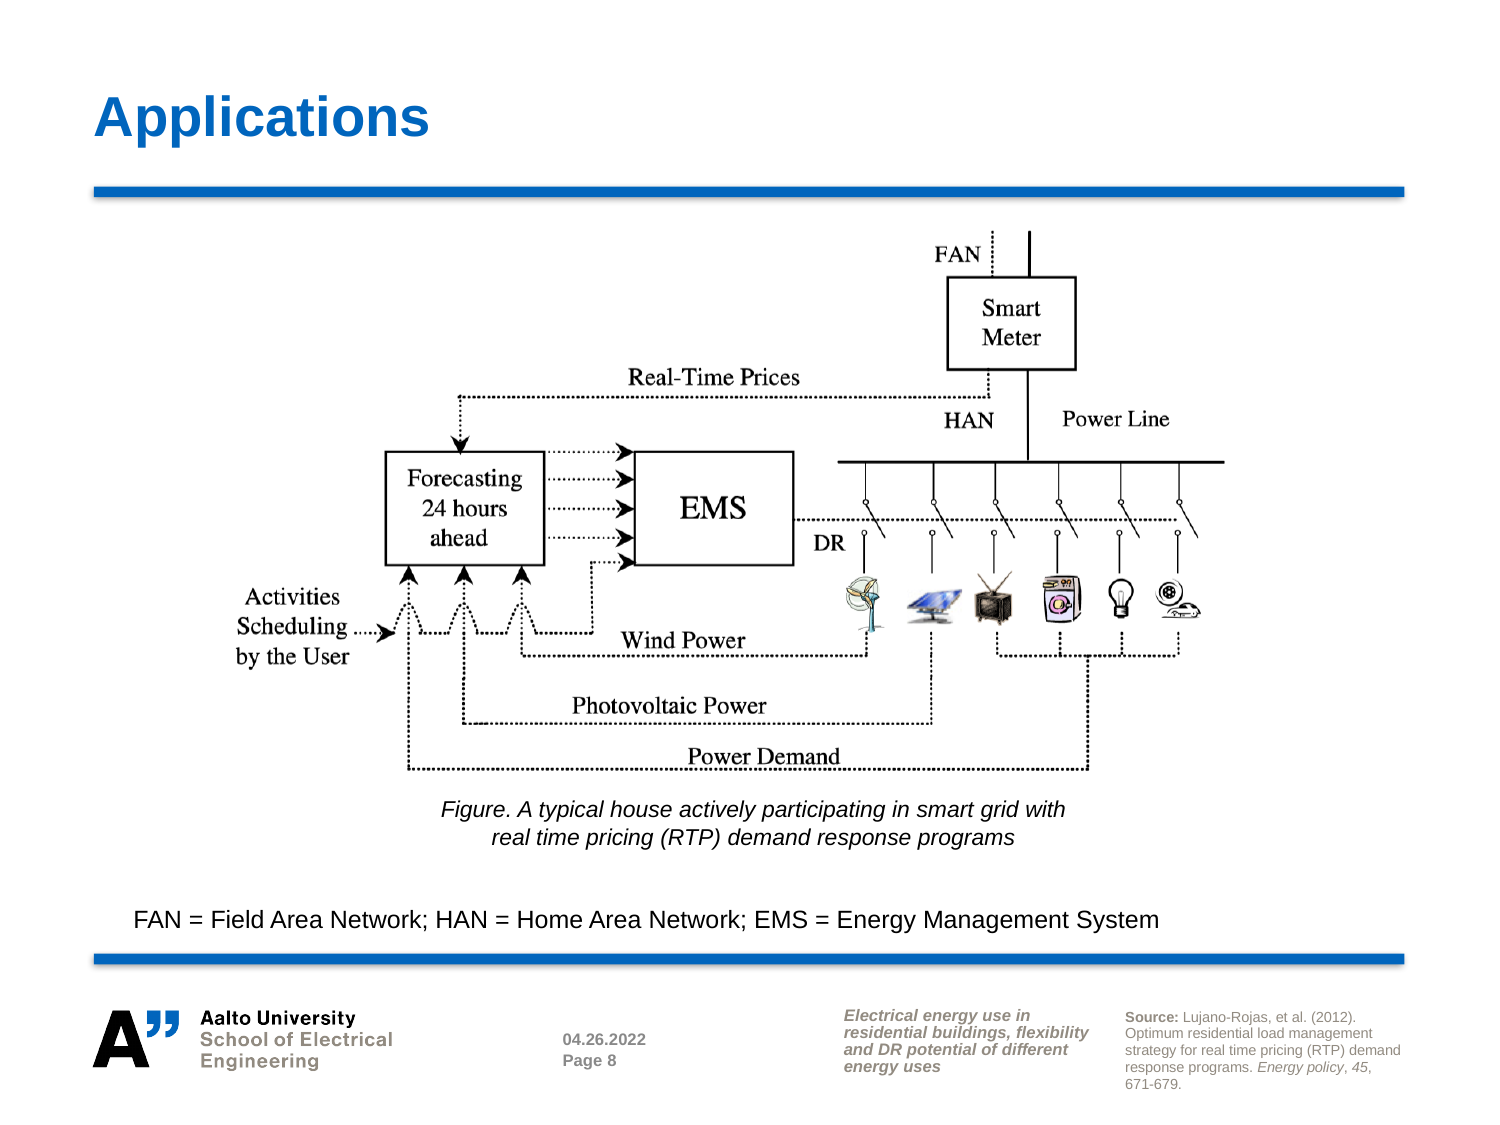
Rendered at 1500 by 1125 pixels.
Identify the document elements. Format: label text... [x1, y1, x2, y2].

slide_number Page 8 [562, 1050, 816, 1071]
picture [35, 953, 449, 1125]
picture [226, 216, 1237, 787]
text_box Figure. A typical house actively participating in smart grid with real time pricing (RTP) demand response programs [411, 795, 1096, 857]
list Source: Lujano-Rojas, et al. (2012). Optimum residential load management strategy for real time pricing (RTP) demand response programs. Energy policy, 45, 671-679. [1125, 1008, 1405, 1071]
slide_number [562, 1029, 816, 1050]
text_box FAN = Field Area Network; HAN = Home Area Network; EMS = Energy Management System [118, 895, 1382, 941]
title Applications [93, 80, 1369, 228]
list Electrical energy use in residential buildings, flexibility and DR potential of different energy uses [843, 1008, 1096, 1071]
